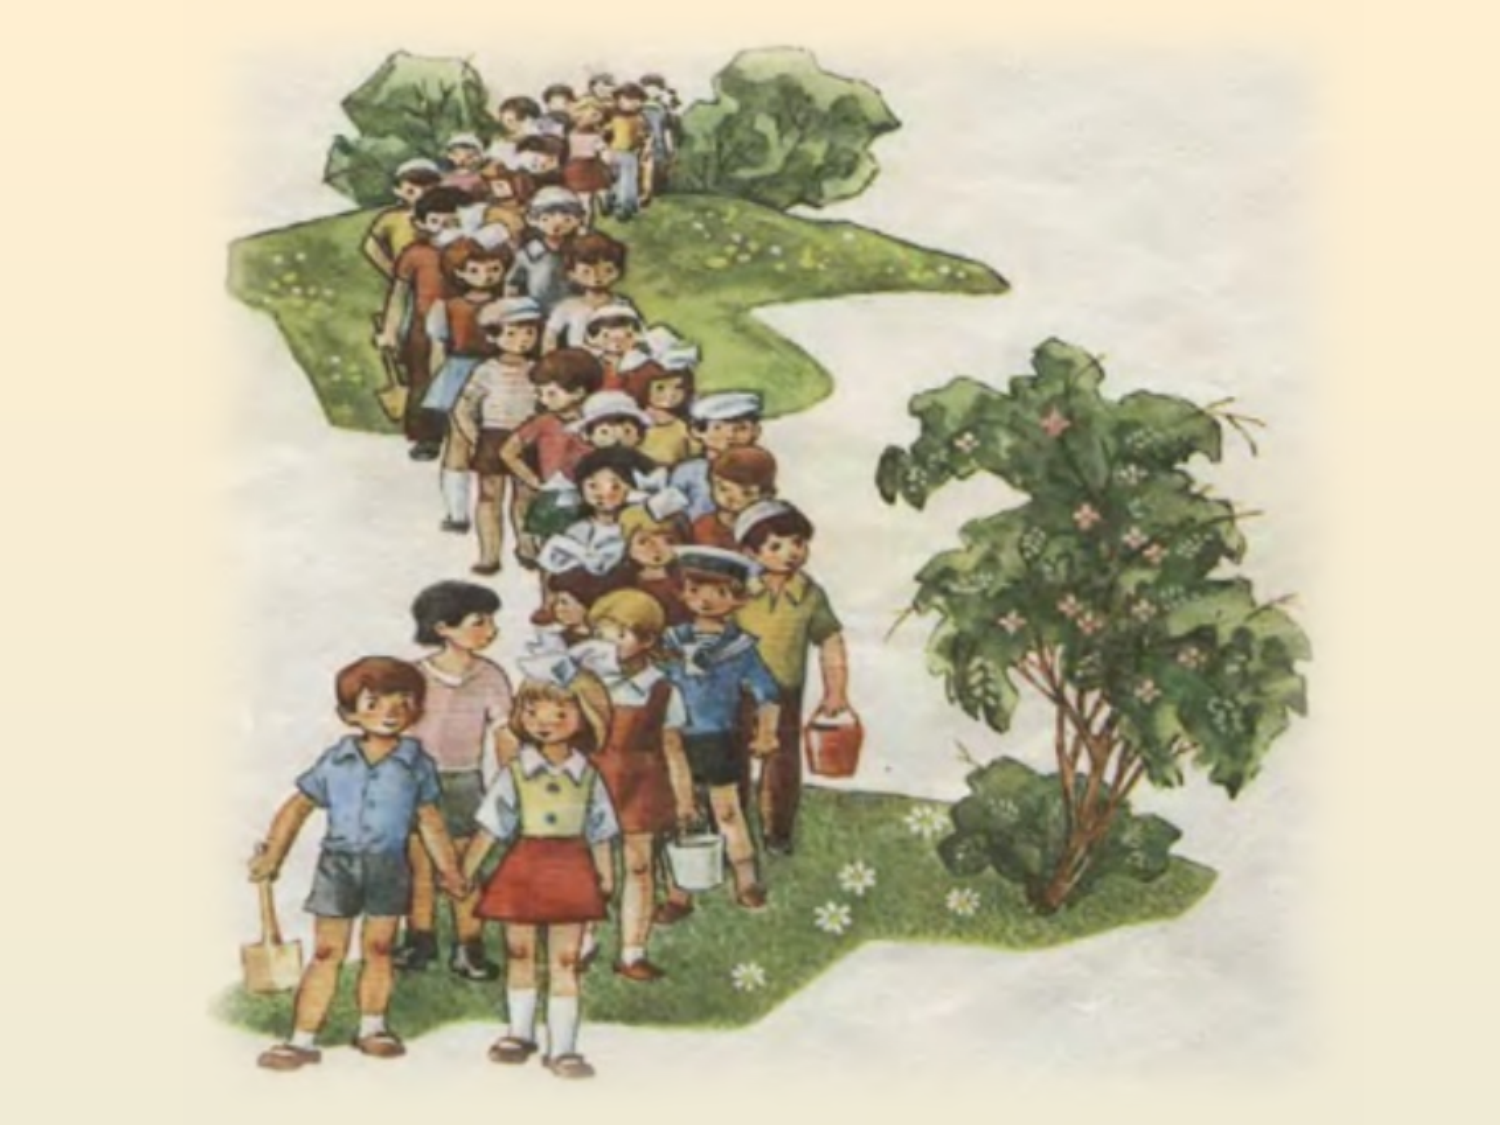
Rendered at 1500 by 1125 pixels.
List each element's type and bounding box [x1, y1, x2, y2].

picture [183, 0, 1364, 1125]
